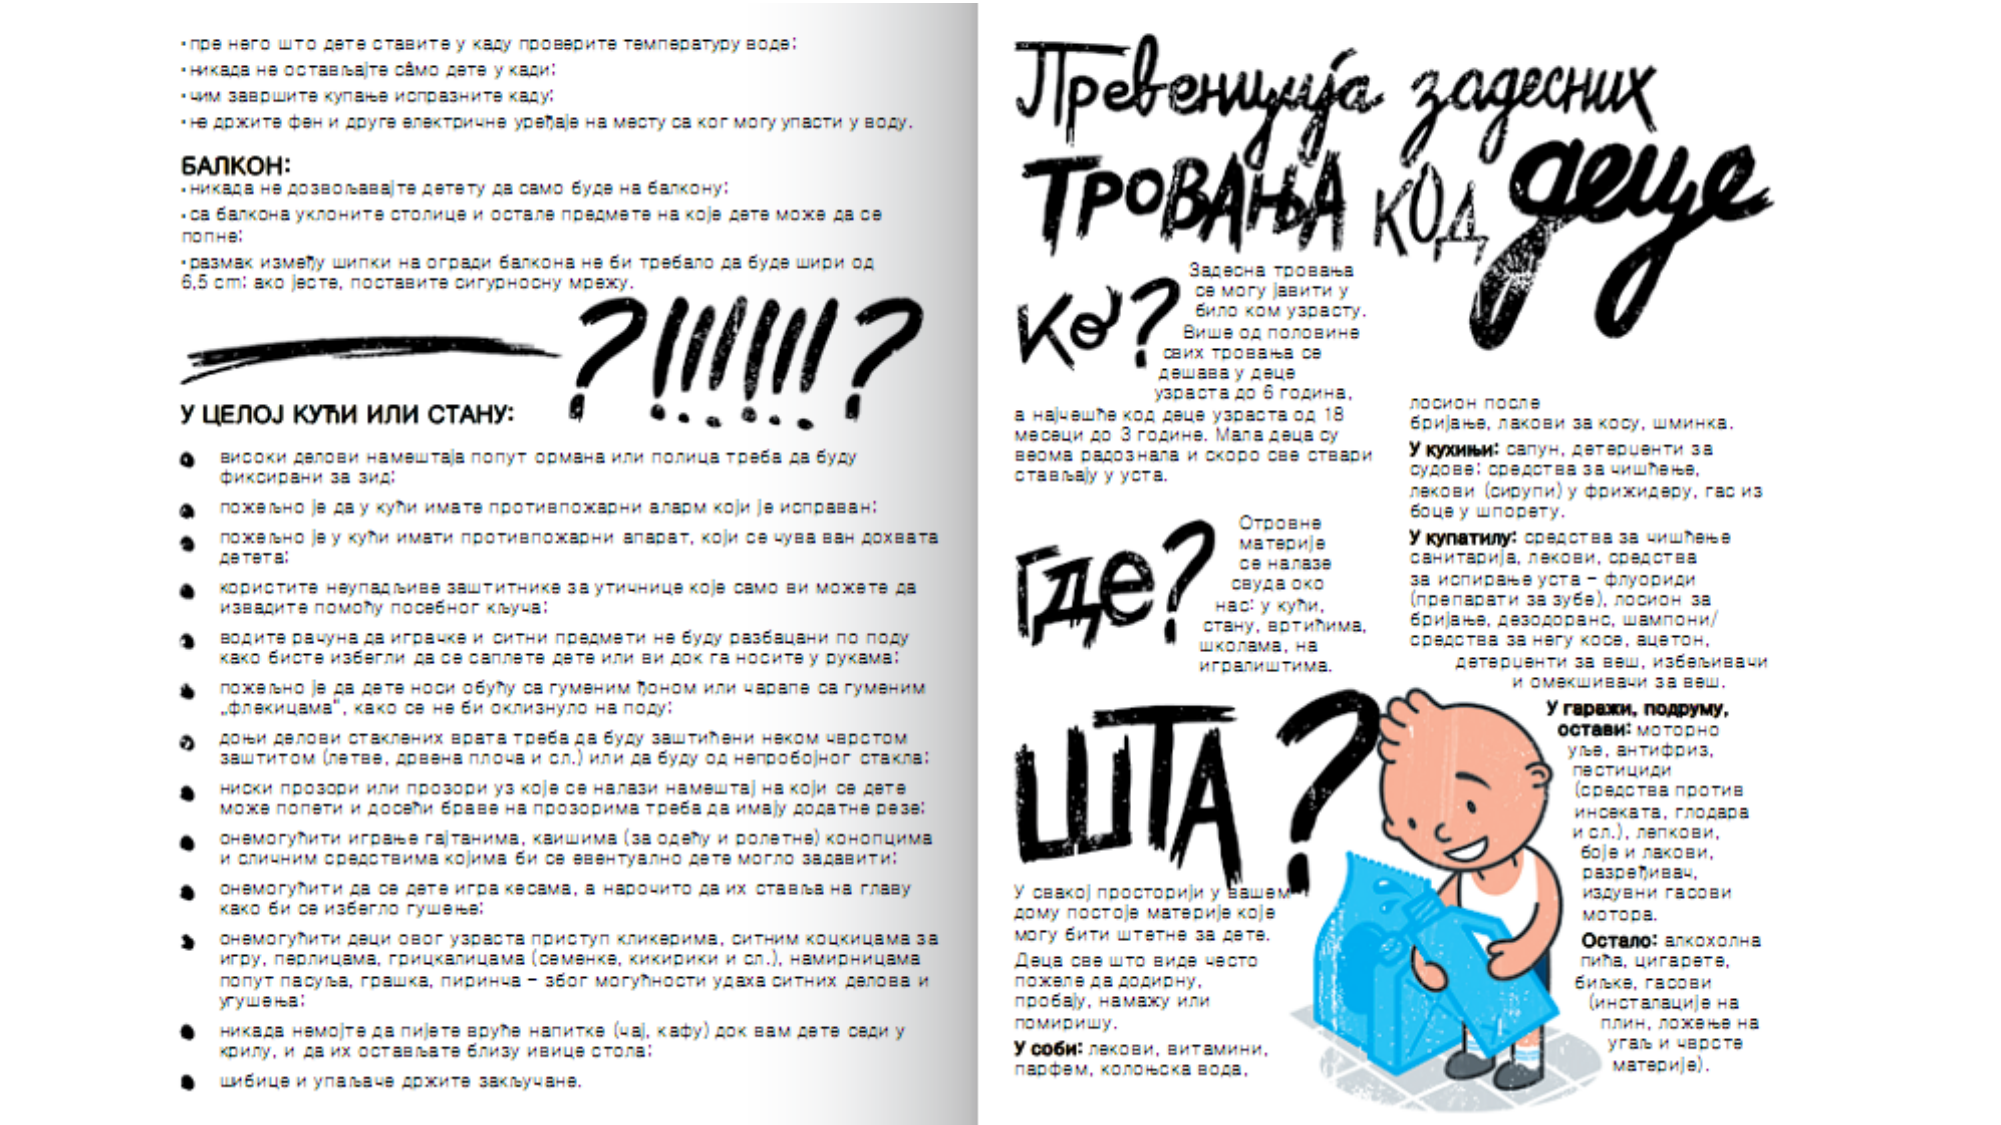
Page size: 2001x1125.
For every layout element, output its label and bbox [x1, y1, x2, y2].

picture [162, 3, 1800, 1125]
